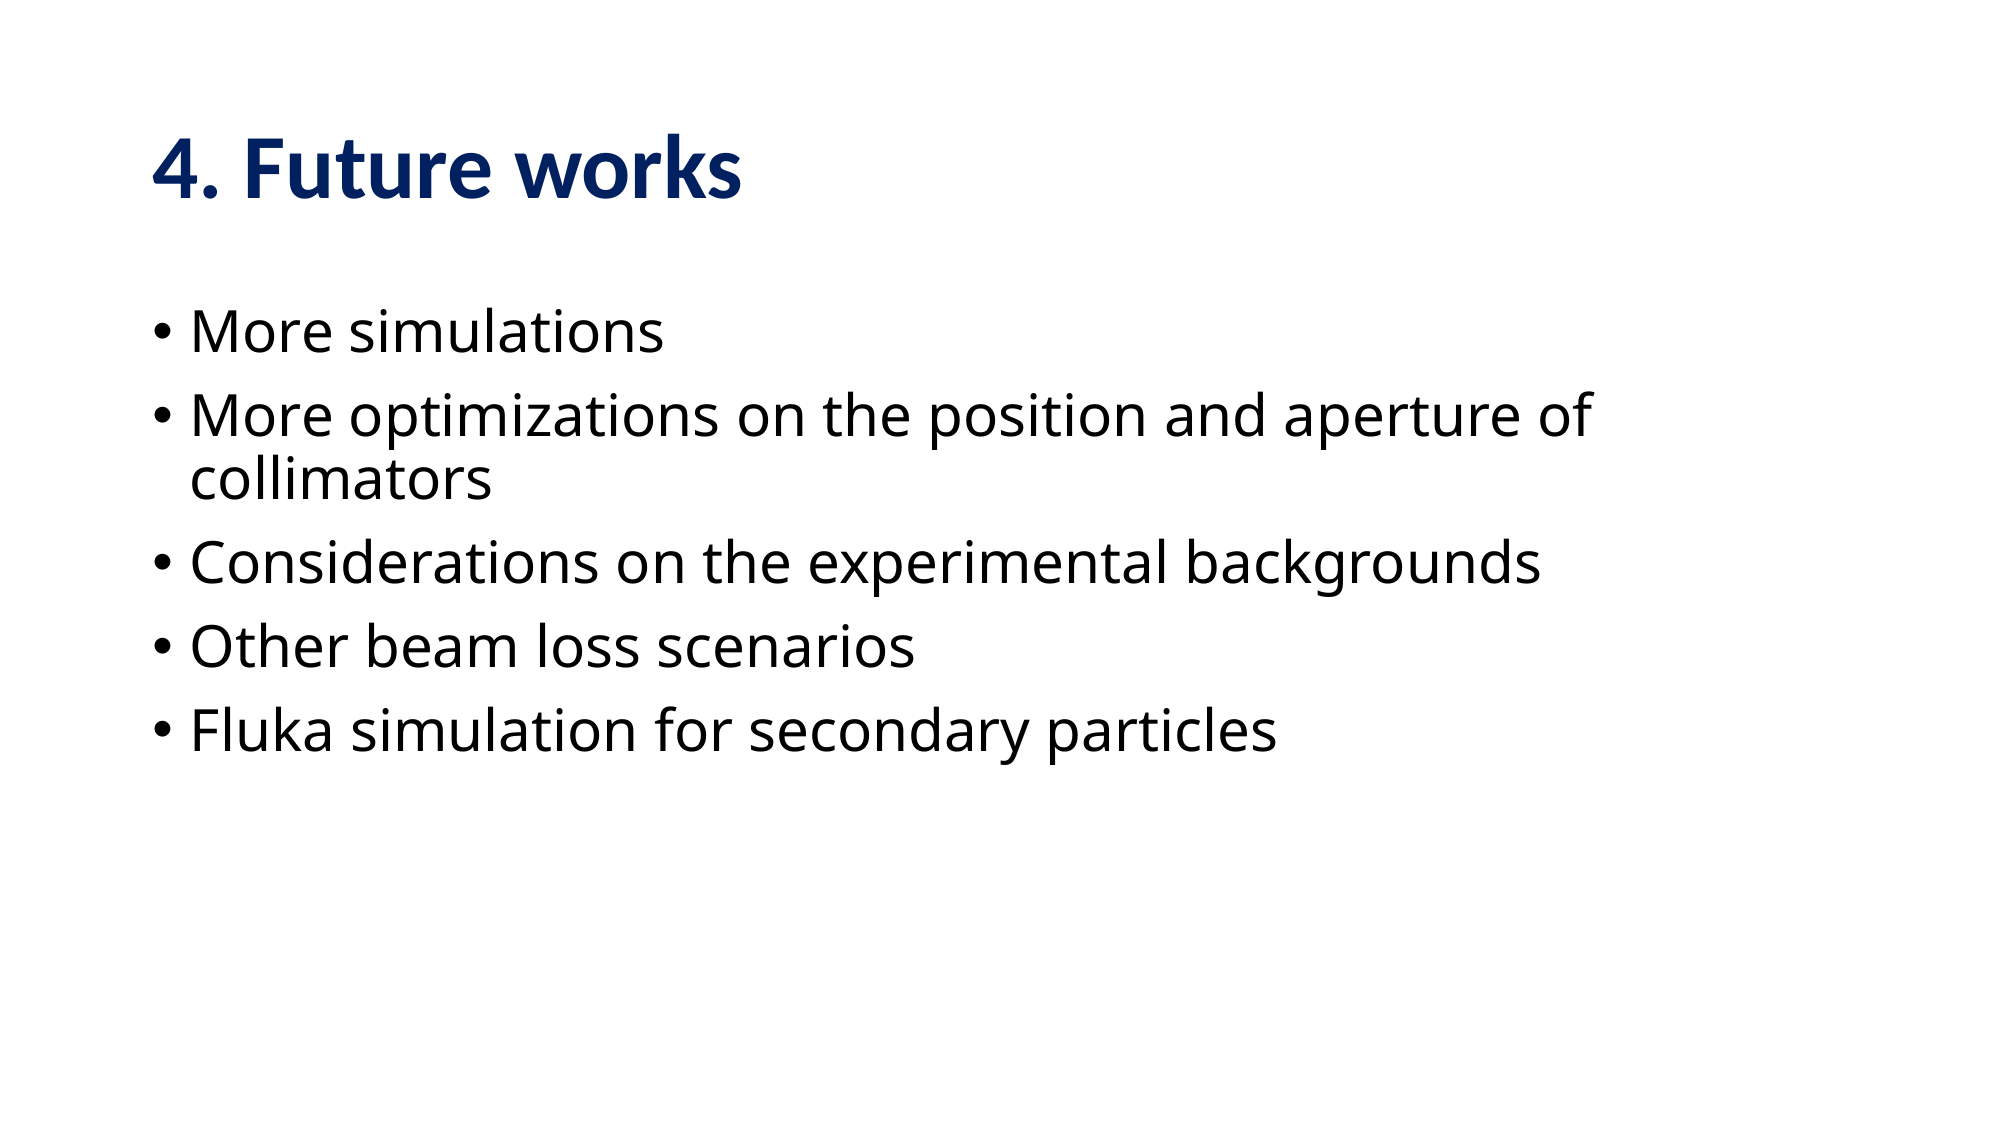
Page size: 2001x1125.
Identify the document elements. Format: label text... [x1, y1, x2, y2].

title 4. Future works [137, 59, 1863, 278]
list More simulations More optimizations on the position and aperture of collimators Considerations on the experimental backgrounds Other beam loss scenarios Fluka simulation for secondary particles [137, 294, 1863, 1009]
